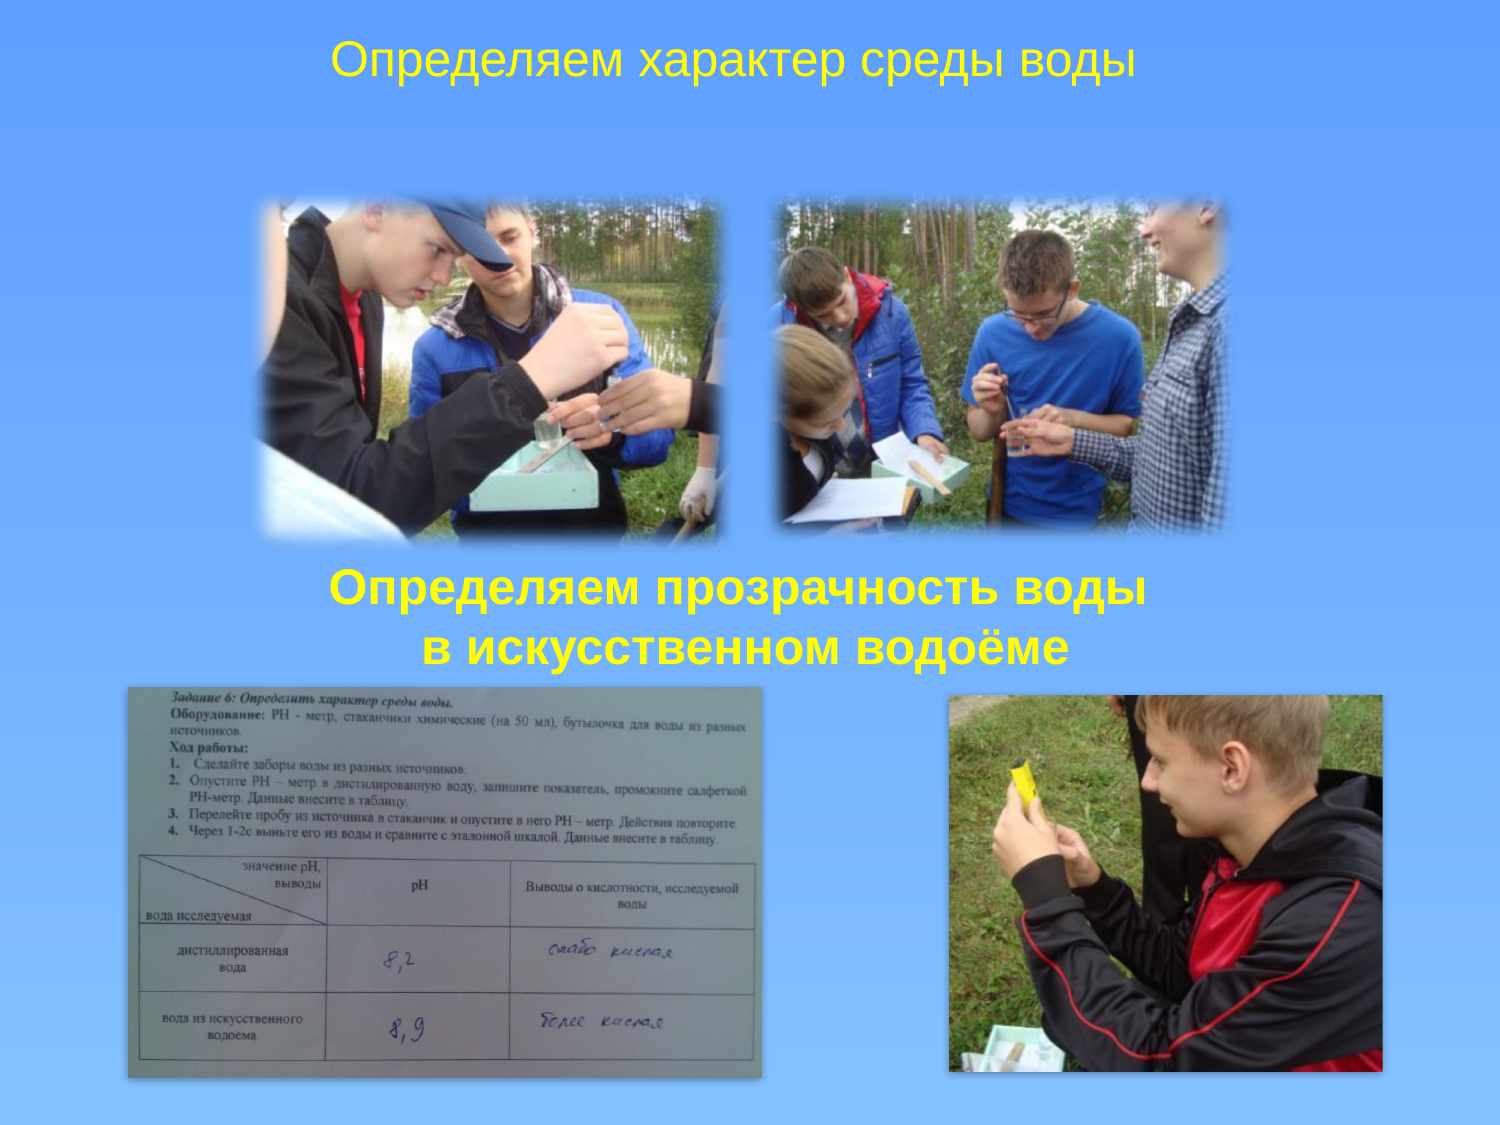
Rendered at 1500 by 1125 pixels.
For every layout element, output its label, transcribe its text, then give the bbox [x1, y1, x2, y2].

text_box Определяем характер среды воды [58, 0, 1409, 113]
picture [128, 687, 762, 1079]
picture [761, 187, 1239, 546]
picture [245, 187, 736, 555]
title Определяем прозрачность воды в искусственном водоёме [70, 550, 1421, 679]
picture [948, 695, 1383, 1072]
